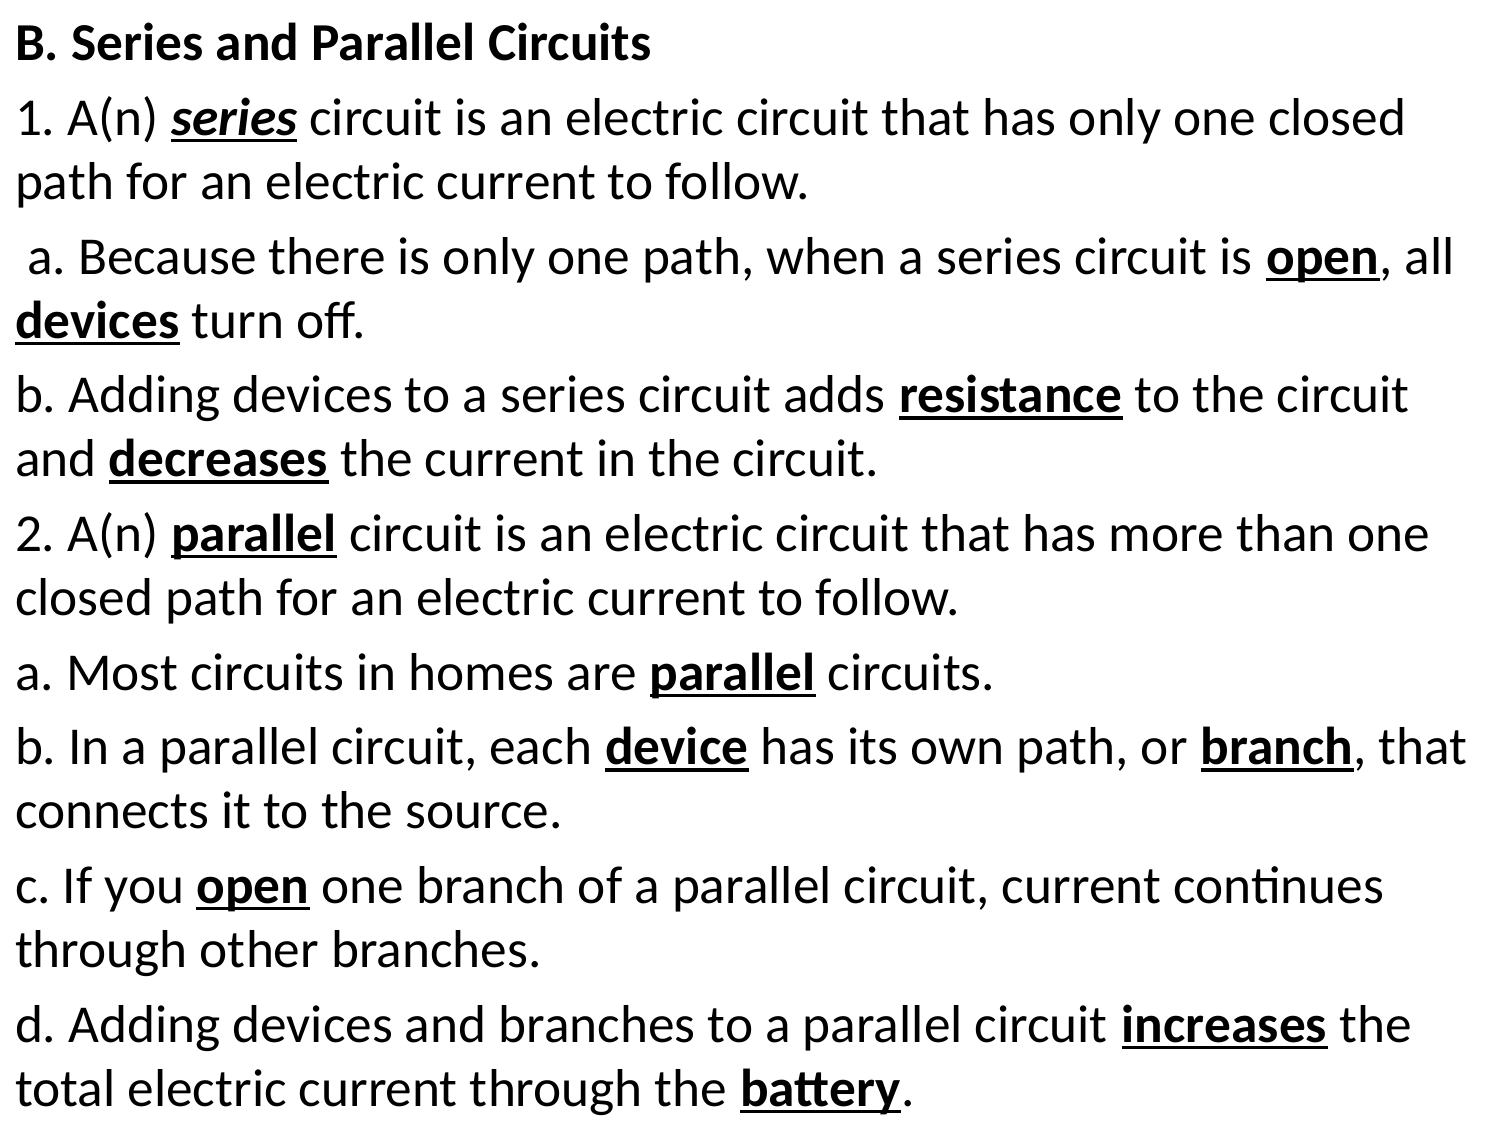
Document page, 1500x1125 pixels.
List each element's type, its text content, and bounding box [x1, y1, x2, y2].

list B. Series and Parallel Circuits 1. A(n) series circuit is an electric circuit that has only one closed path for an electric current to follow. a. Because there is only one path, when a series circuit is open, all devices turn off. b. Adding devices to a series circuit adds resistance to the circuit and decreases the current in the circuit. 2. A(n) parallel circuit is an electric circuit that has more than one closed path for an electric current to follow. a. Most circuits in homes are parallel circuits. b. In a parallel circuit, each device has its own path, or branch, that connects it to the source. c. If you open one branch of a parallel circuit, current continues through other branches. d. Adding devices and branches to a parallel circuit increases the total electric current through the battery. [0, 0, 1500, 1125]
